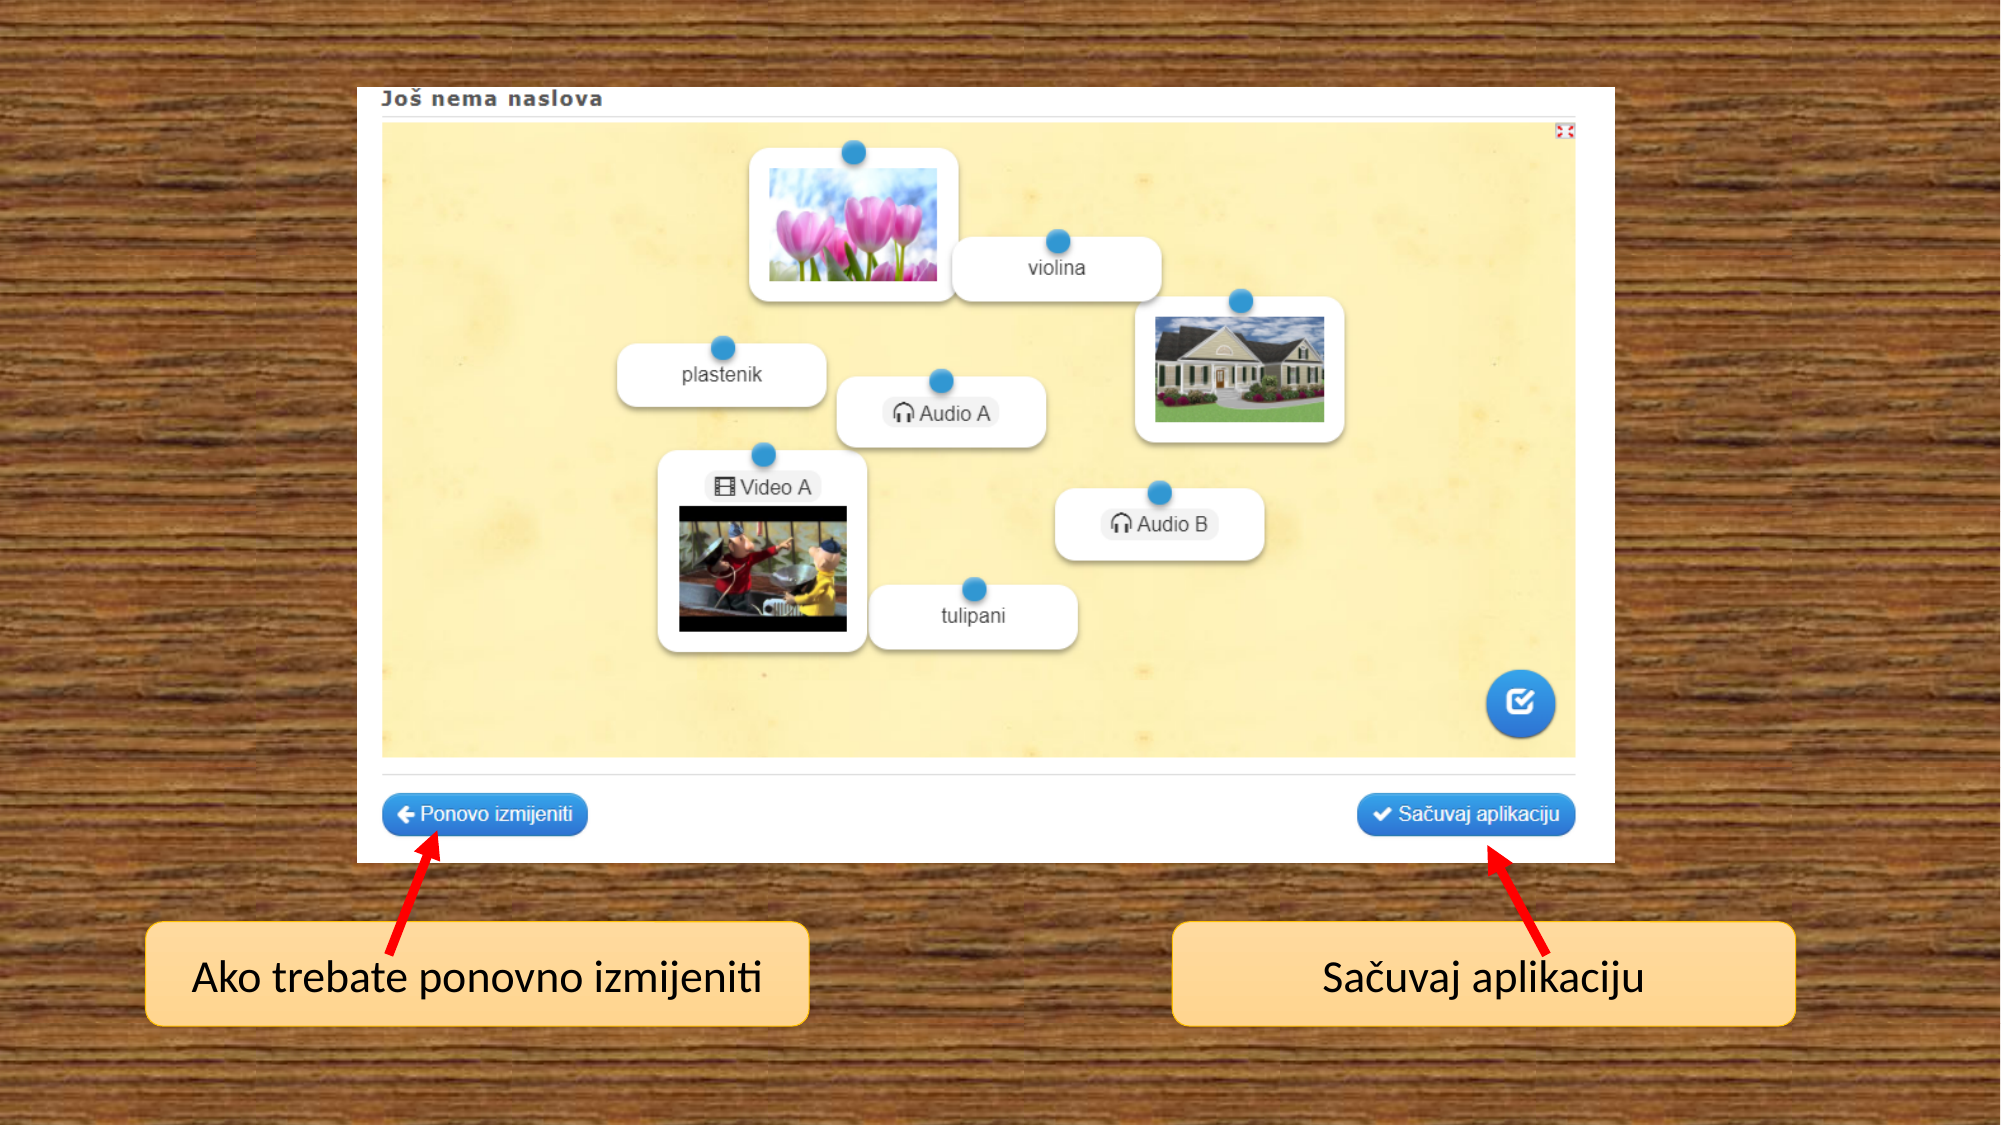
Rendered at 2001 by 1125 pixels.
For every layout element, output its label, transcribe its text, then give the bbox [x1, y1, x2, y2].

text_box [388, 830, 438, 955]
text_box Ako trebate ponovno izmijeniti [144, 921, 810, 1027]
picture [0, 0, 2001, 1125]
text_box Sačuvaj aplikaciju [1171, 921, 1797, 1027]
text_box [1487, 844, 1547, 955]
